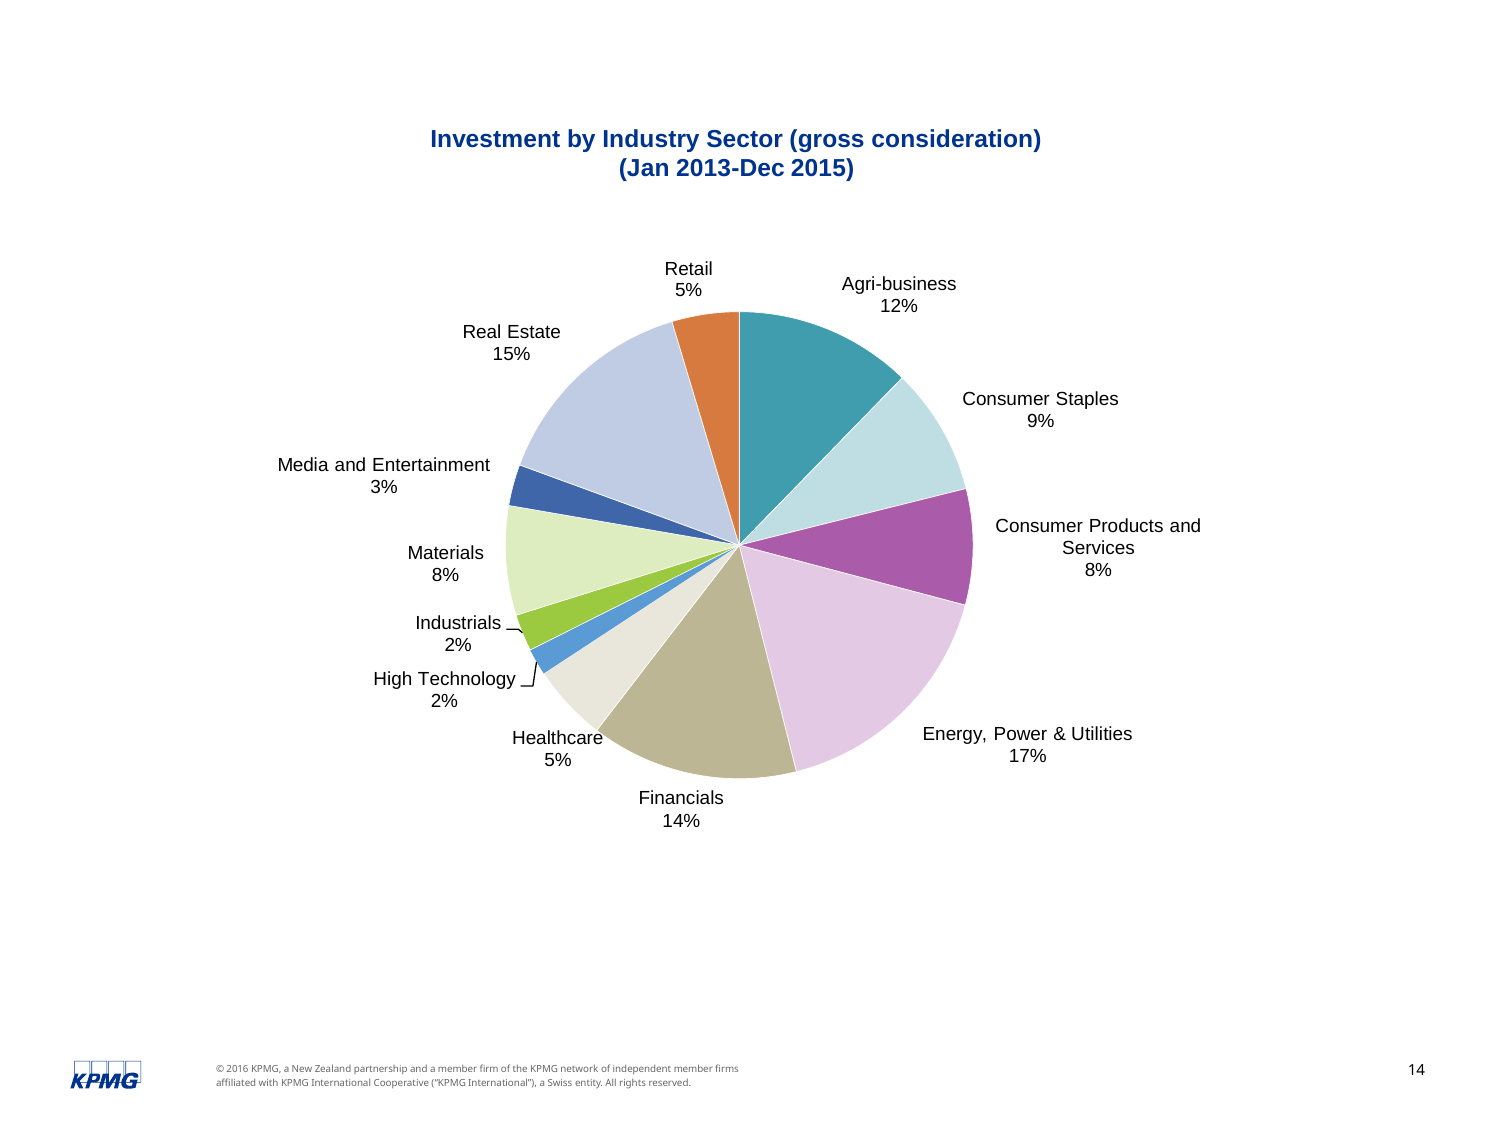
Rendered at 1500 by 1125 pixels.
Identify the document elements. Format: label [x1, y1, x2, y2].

picture [77, 117, 1500, 1023]
